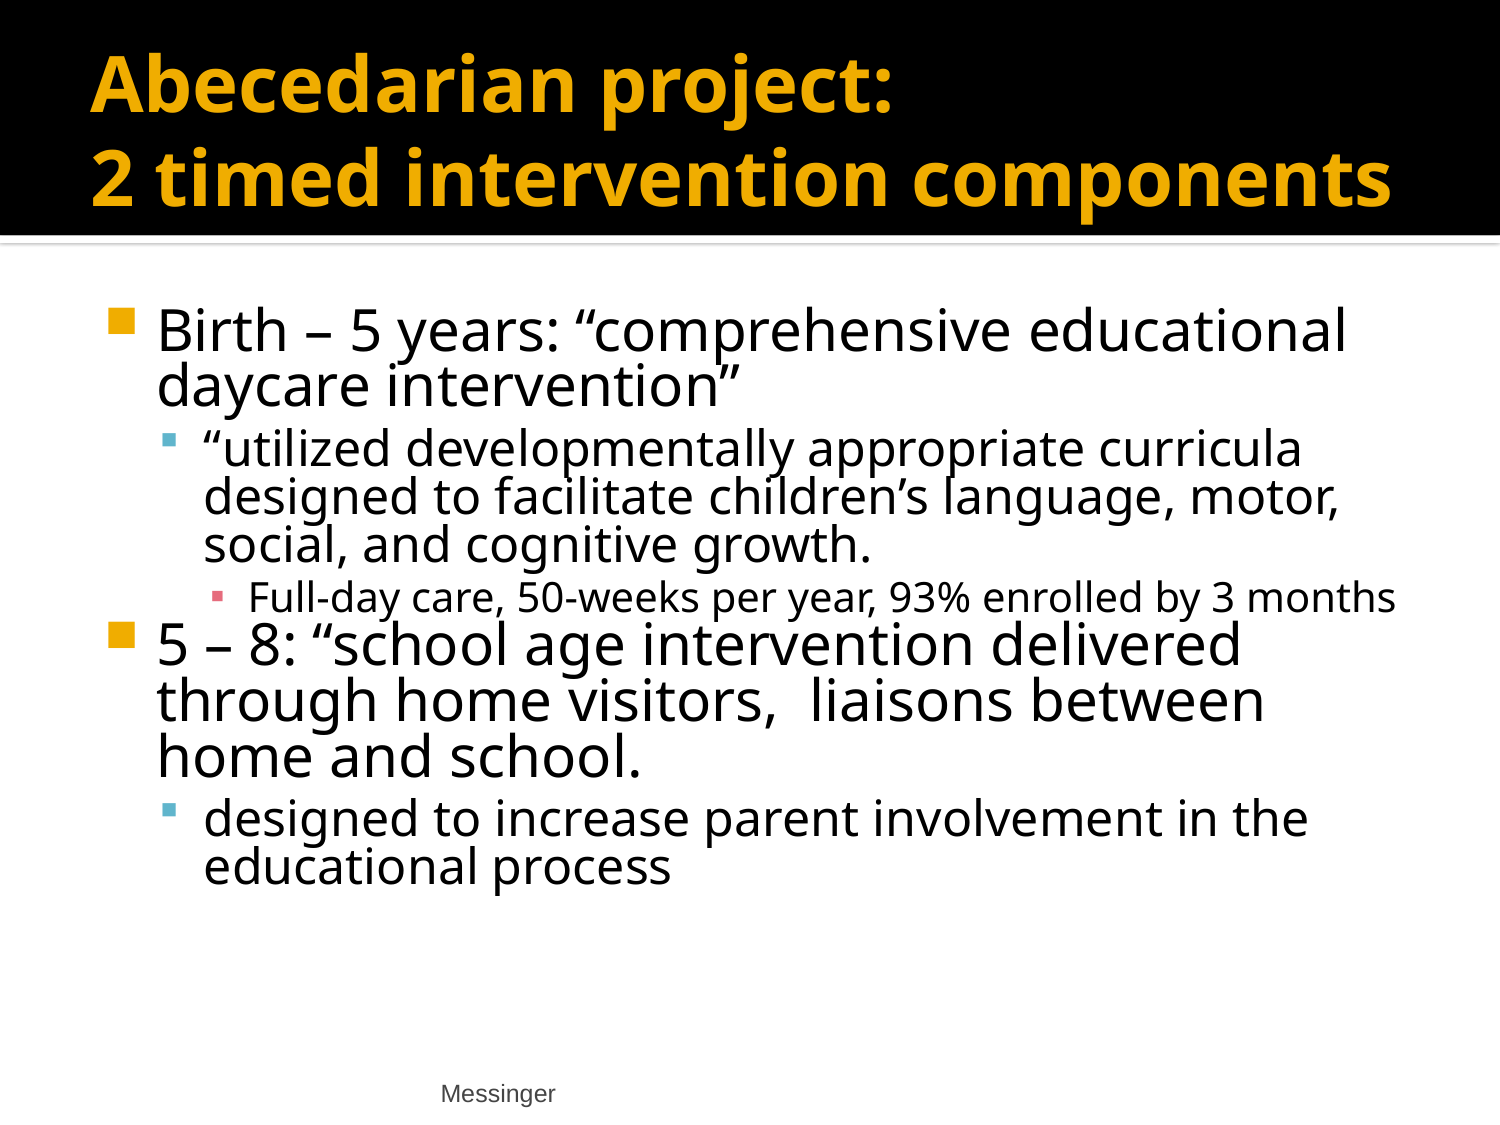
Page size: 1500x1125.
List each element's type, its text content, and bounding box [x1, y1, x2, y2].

footer Messinger [433, 1062, 1337, 1108]
list Birth – 5 years: “comprehensive educational daycare intervention” “utilized developmentally appropriate curricula designed to facilitate children’s language, motor, social, and cognitive growth. Full-day care, 50-weeks per year, 93% enrolled by 3 months 5 – 8: “school age intervention delivered through home visitors, liaisons between home and school. designed to increase parent involvement in the educational process [75, 291, 1425, 1050]
title Abecedarian project: 2 timed intervention components [75, 25, 1425, 231]
